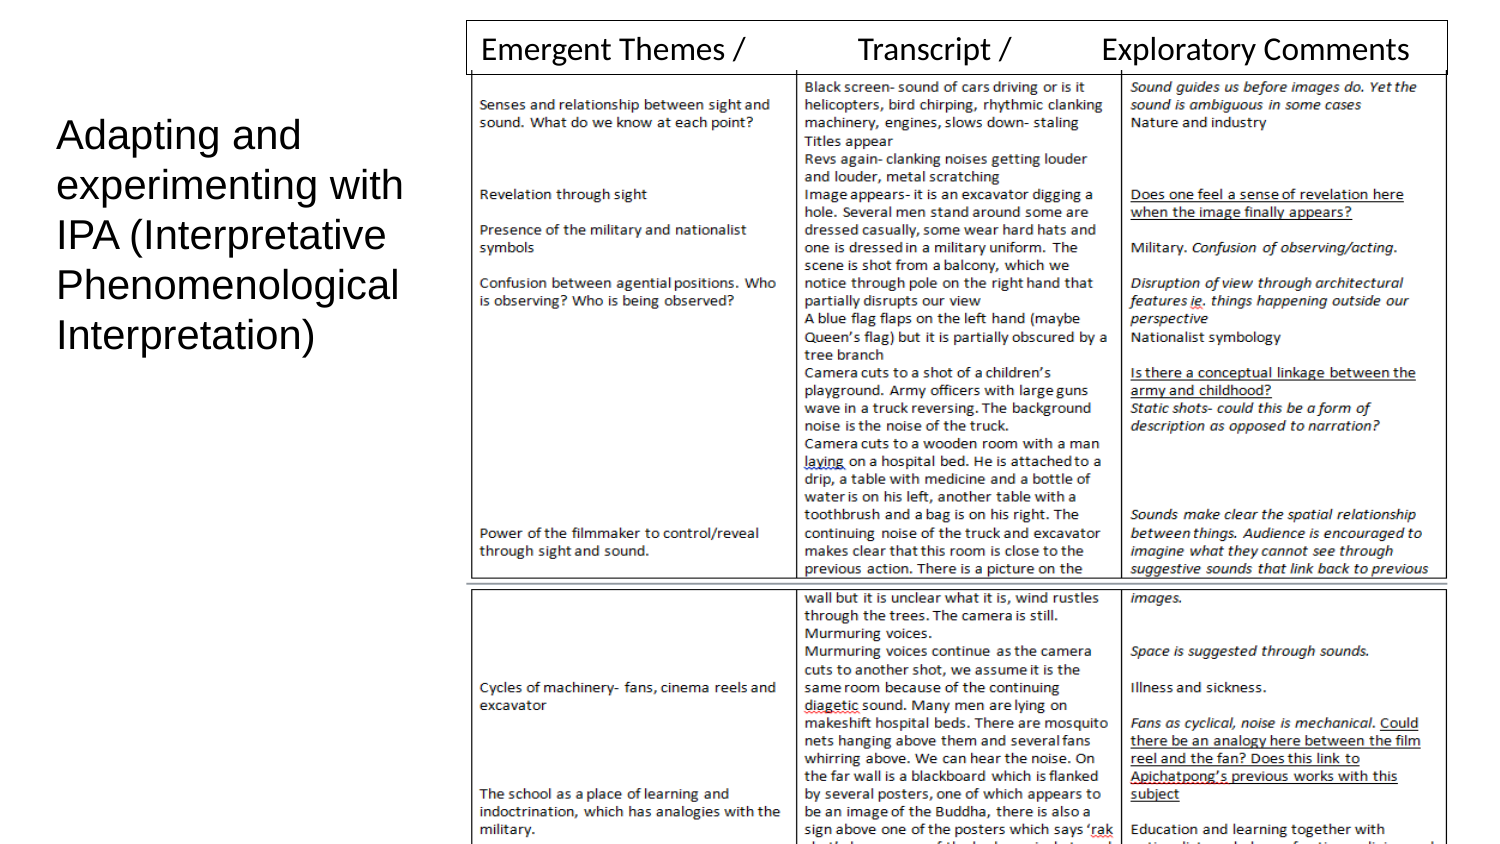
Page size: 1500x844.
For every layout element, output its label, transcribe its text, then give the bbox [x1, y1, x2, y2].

picture [466, 69, 1448, 844]
text_box Emergent Themes / Transcript / Exploratory Comments [466, 20, 1448, 69]
text_box Adapting and experimenting with IPA (Interpretative Phenomenological Interpretation) [41, 100, 443, 366]
